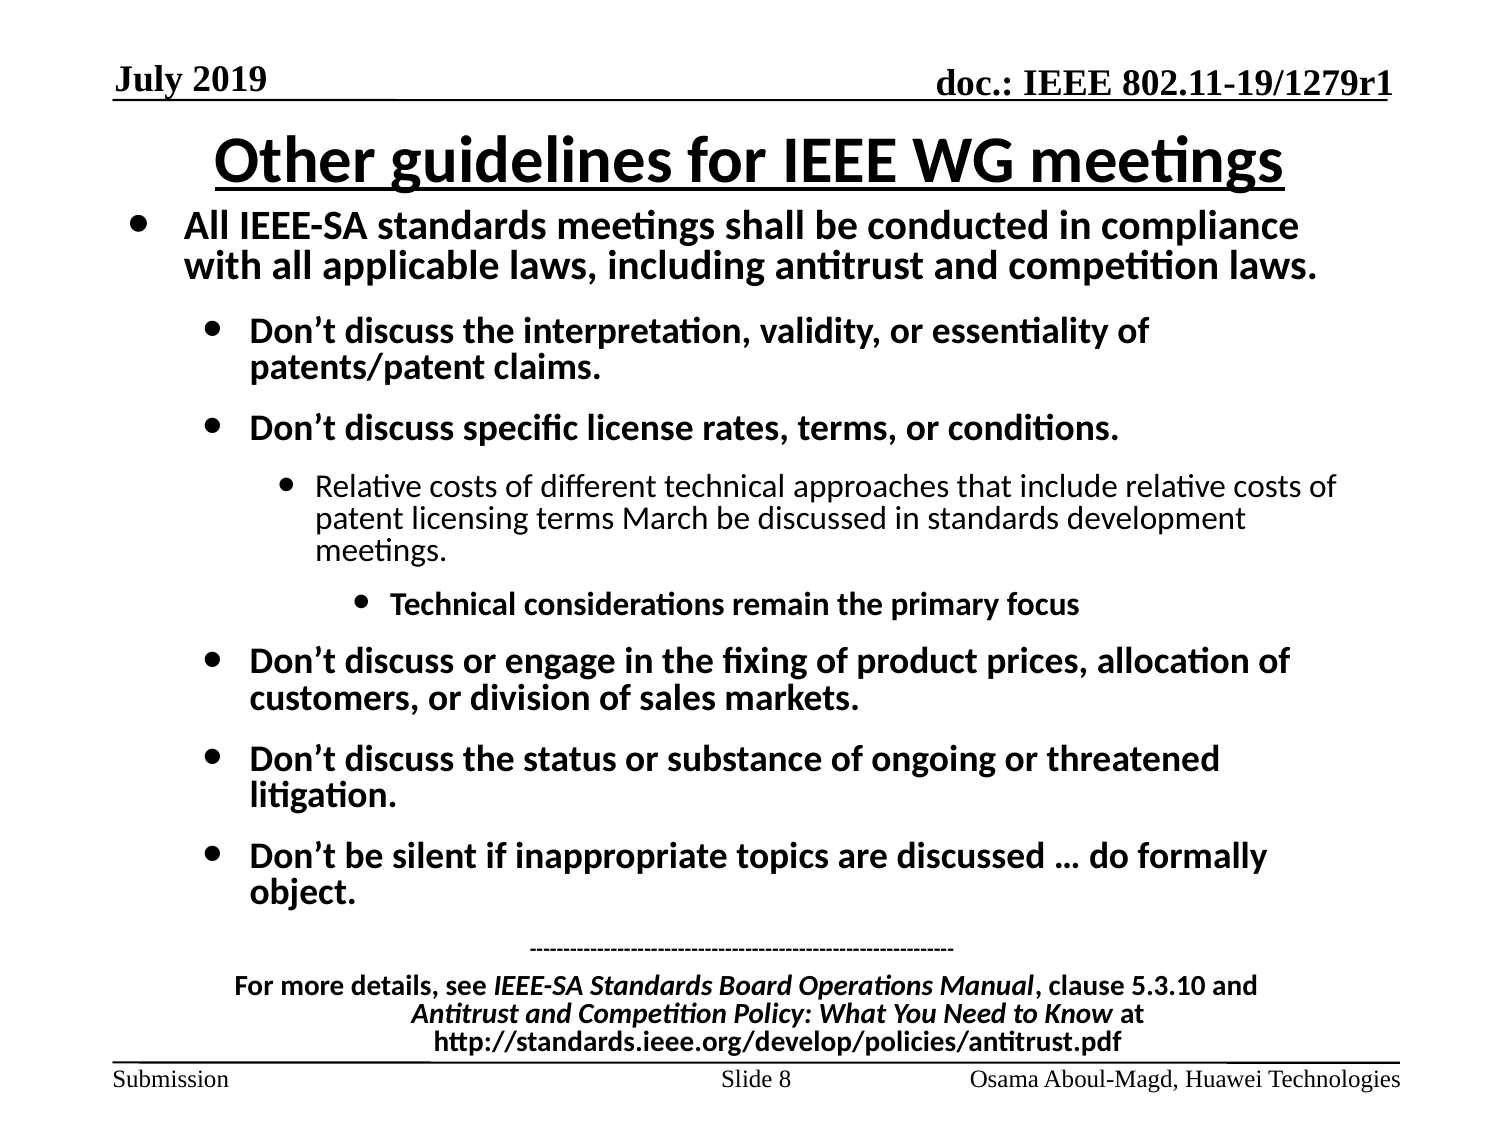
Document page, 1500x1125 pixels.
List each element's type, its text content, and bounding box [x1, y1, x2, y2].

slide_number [114, 54, 423, 100]
slide_number Slide 8 [712, 1061, 800, 1123]
title Other guidelines for IEEE WG meetings [112, 112, 1388, 199]
footer Osama Aboul-Magd, Huawei Technologies [878, 1061, 1402, 1093]
list All IEEE-SA standards meetings shall be conducted in compliance with all applicable laws, including antitrust and competition laws. Don’t discuss the interpretation, validity, or essentiality of patents/patent claims. Don’t discuss specific license rates, terms, or conditions. Relative costs of different technical approaches that include relative costs of patent licensing terms March be discussed in standards development meetings. Technical considerations remain the primary focus Don’t discuss or engage in the fixing of product prices, allocation of customers, or division of sales markets. Don’t discuss the status or substance of ongoing or threatened litigation. Don’t be silent if inappropriate topics are discussed … do formally object. --------------------------------------------------------------- For more details, see IEEE-SA Standards Board Operations Manual, clause 5.3.10 and Antitrust and Competition Policy: What You Need to Know at http://standards.ieee.org/develop/policies/antitrust.pdf [112, 199, 1388, 875]
